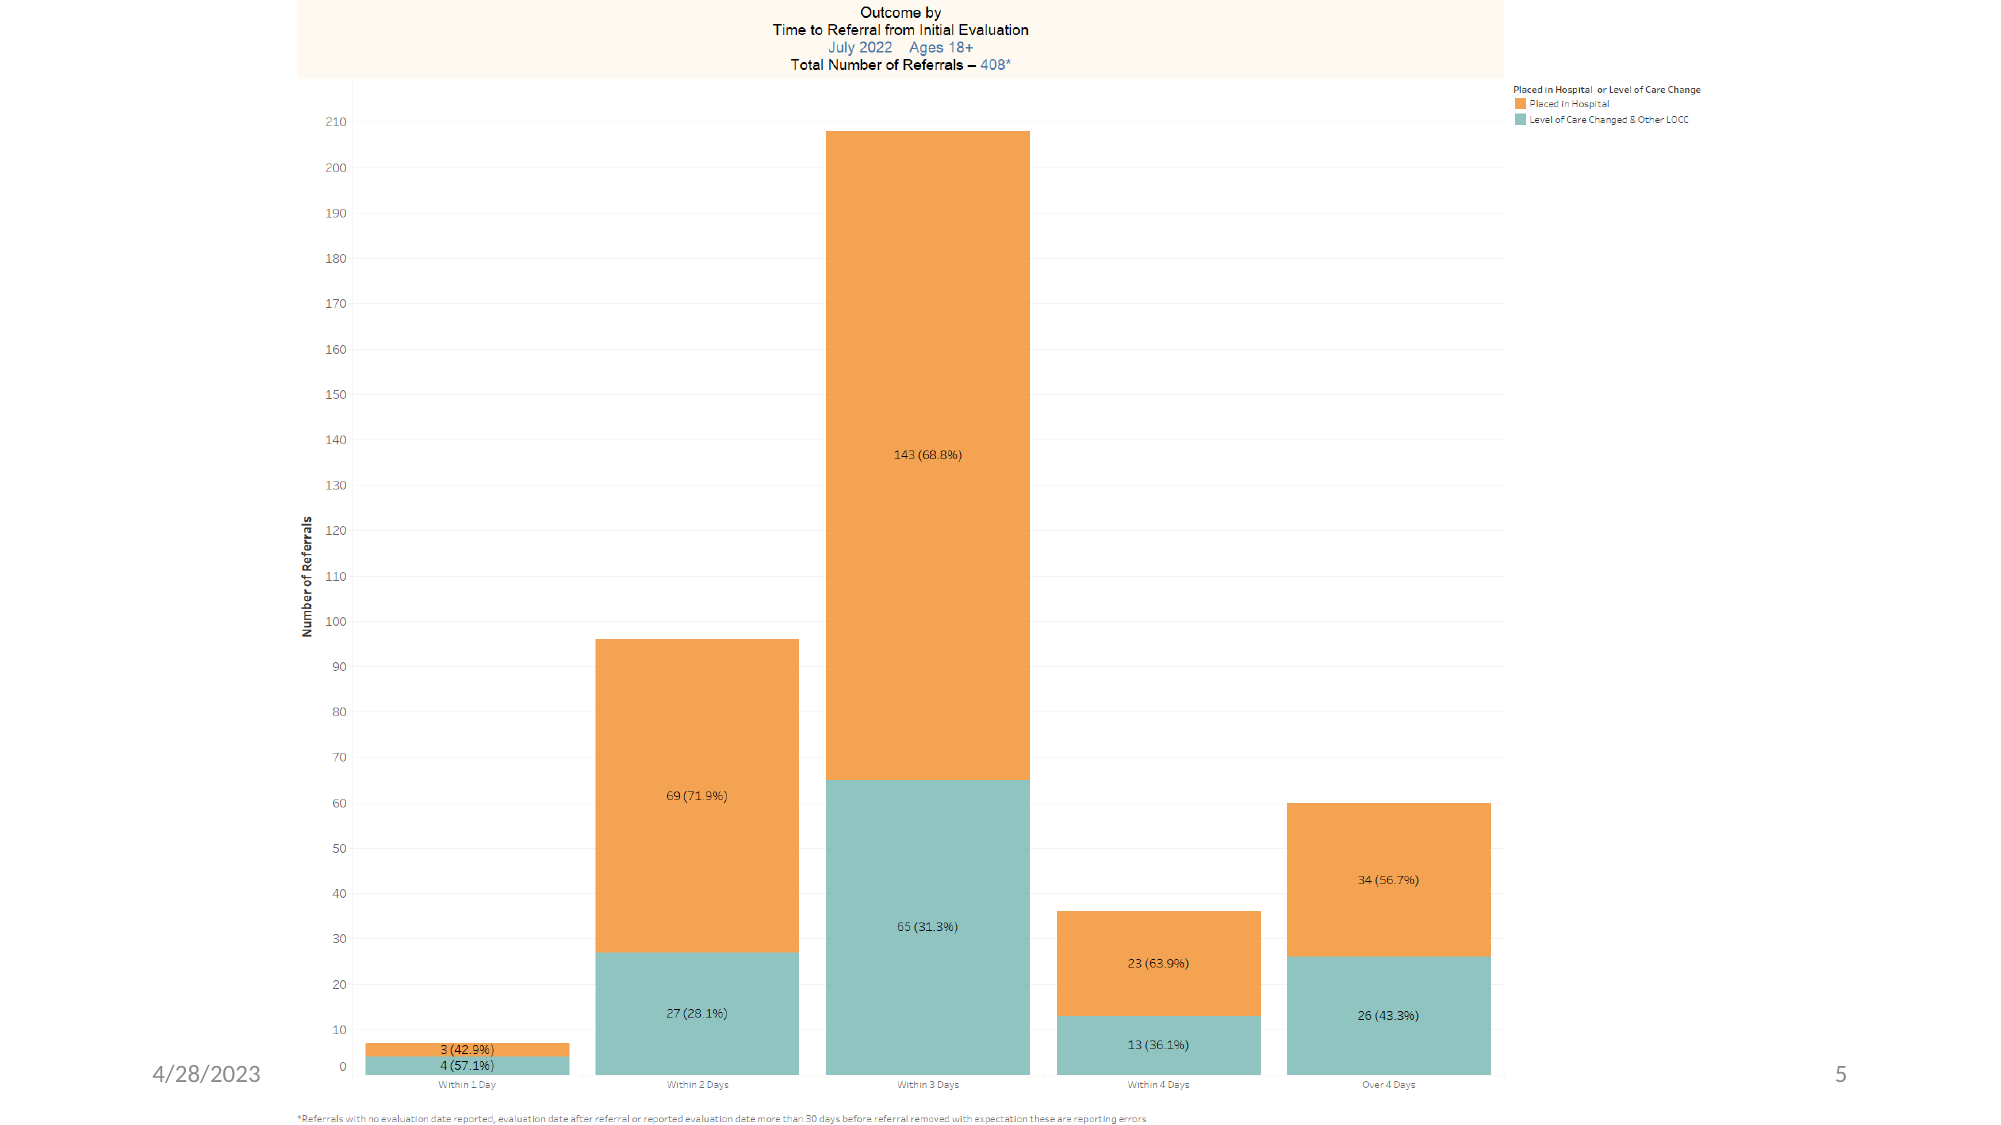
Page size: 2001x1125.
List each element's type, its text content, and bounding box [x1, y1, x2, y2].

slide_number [137, 1042, 297, 1103]
picture [297, 0, 1703, 1125]
slide_number 5 [1703, 1042, 1863, 1103]
